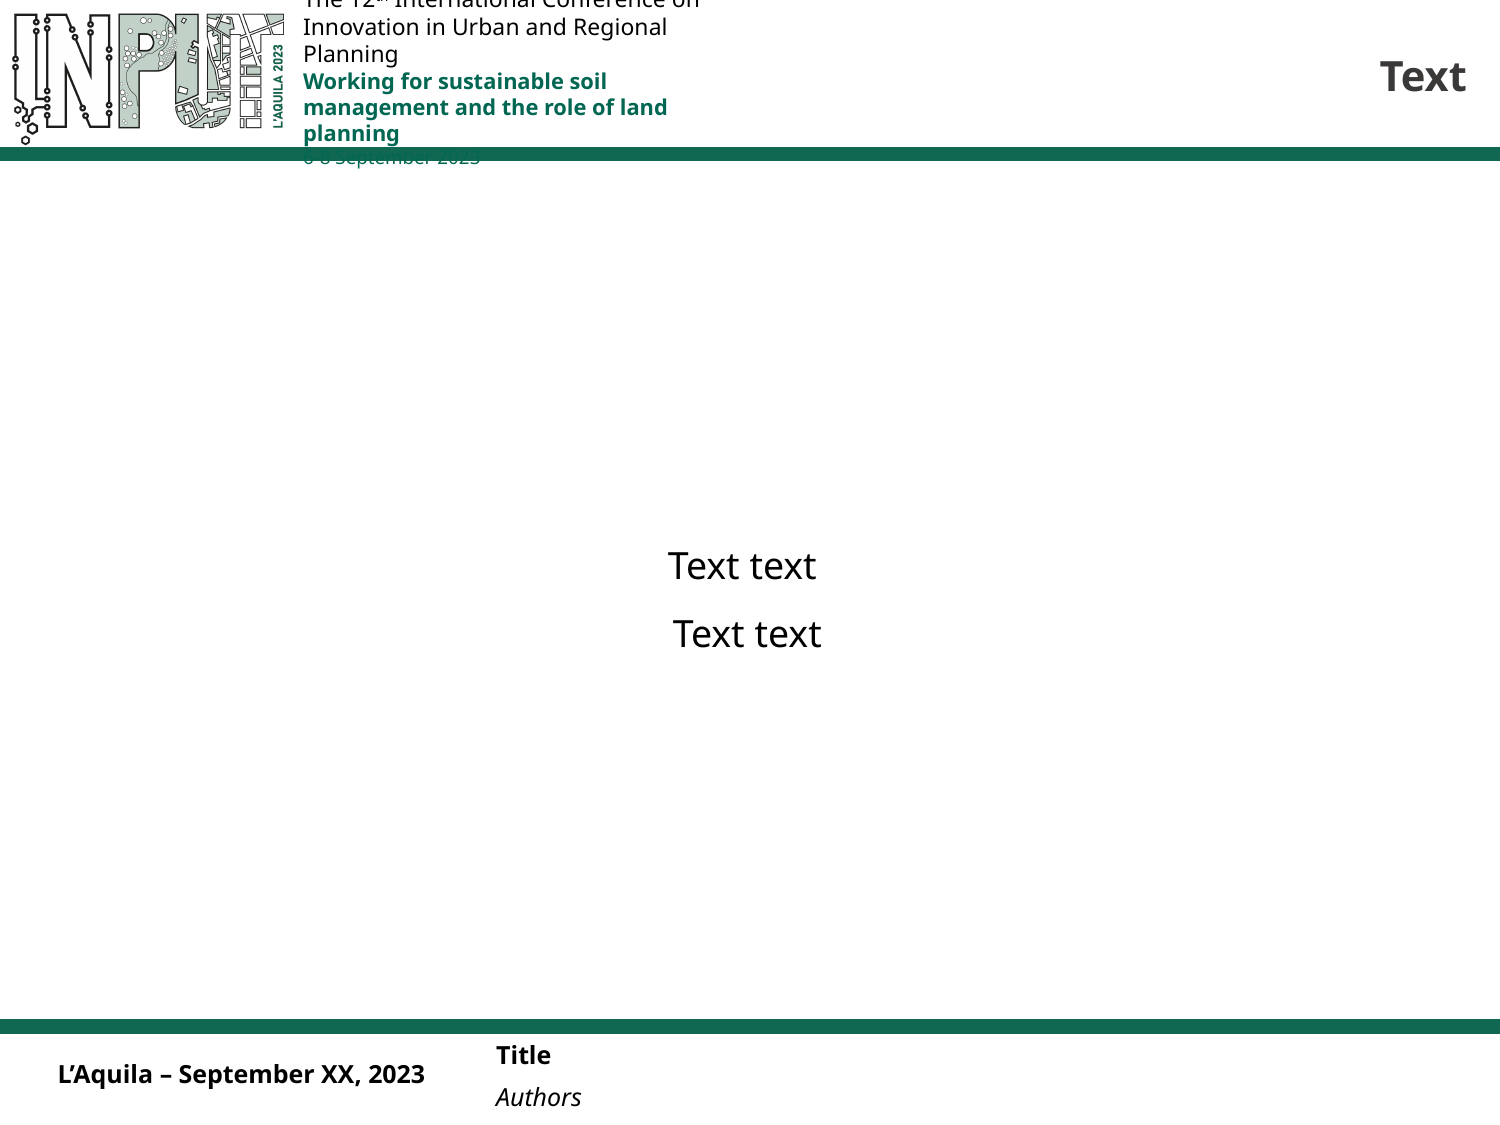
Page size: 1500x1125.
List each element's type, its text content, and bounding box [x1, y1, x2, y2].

text_box Text [765, 42, 1482, 107]
text_box L’Aquila – September XX, 2023 [2, 1050, 482, 1096]
text_box Authors [481, 1073, 1099, 1119]
text_box Title [481, 1032, 1482, 1077]
text_box Text text Text text [32, 181, 1463, 994]
picture [8, 2, 294, 147]
